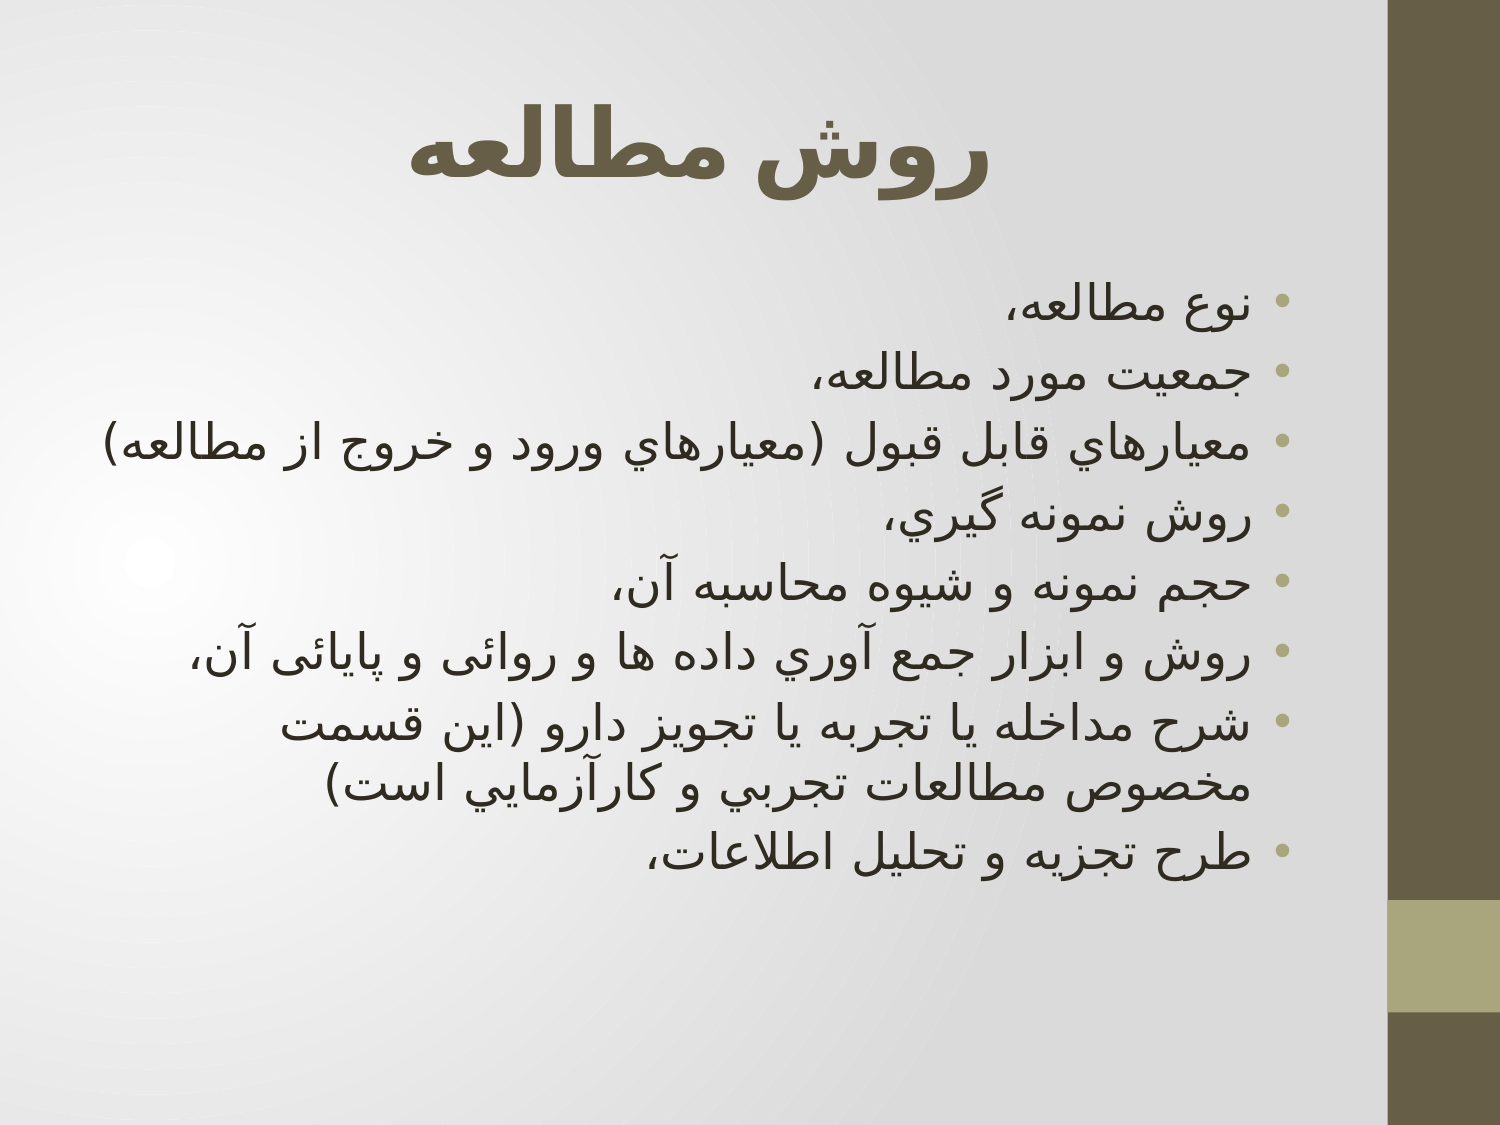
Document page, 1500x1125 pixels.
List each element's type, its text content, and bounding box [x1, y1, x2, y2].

list نوع مطالعه، جمعيت مورد مطالعه، معيارهاي قابل قبول (معيارهاي ورود و خروج از مطالعه) روش نمونه گيري، حجم نمونه و شيوه محاسبه آن، روش و ابزار جمع آوري داده ها و روائی و پایائی آن، شرح مداخله يا تجربه يا تجويز دارو (اين قسمت مخصوص مطالعات تجربي و كارآزمايي است) طرح تجزيه و تحليل اطلاعات، [75, 262, 1325, 1050]
title روش مطالعه [75, 45, 1325, 233]
